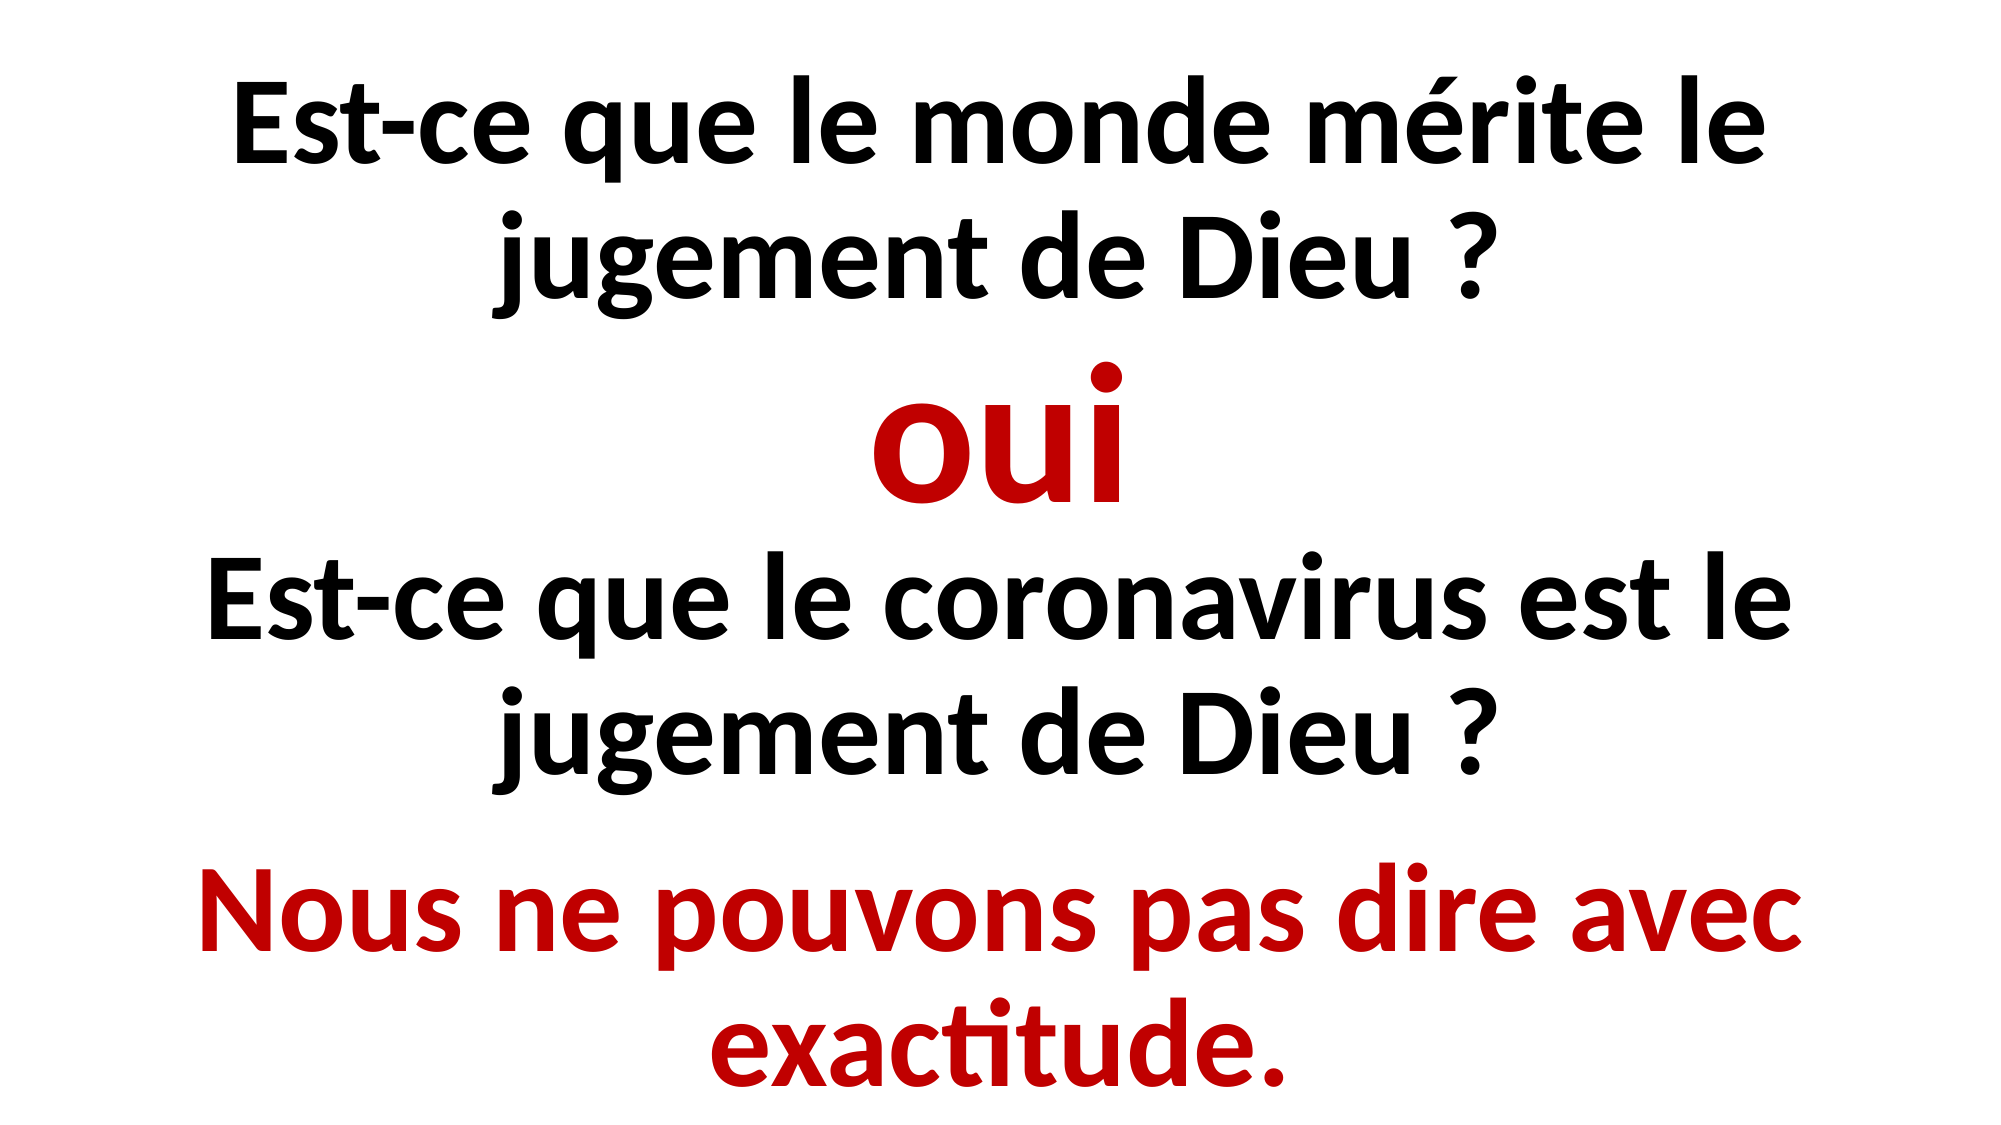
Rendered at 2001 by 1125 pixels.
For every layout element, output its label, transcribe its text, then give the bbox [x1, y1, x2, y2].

text_box Est-ce que le coronavirus est le jugement de Dieu ? [47, 417, 1953, 809]
title Est-ce que le monde mérite le jugement de Dieu ? [47, 0, 1953, 266]
text_box oui [47, 266, 1953, 417]
text_box Nous ne pouvons pas dire avec exactitude. [47, 834, 1953, 1122]
